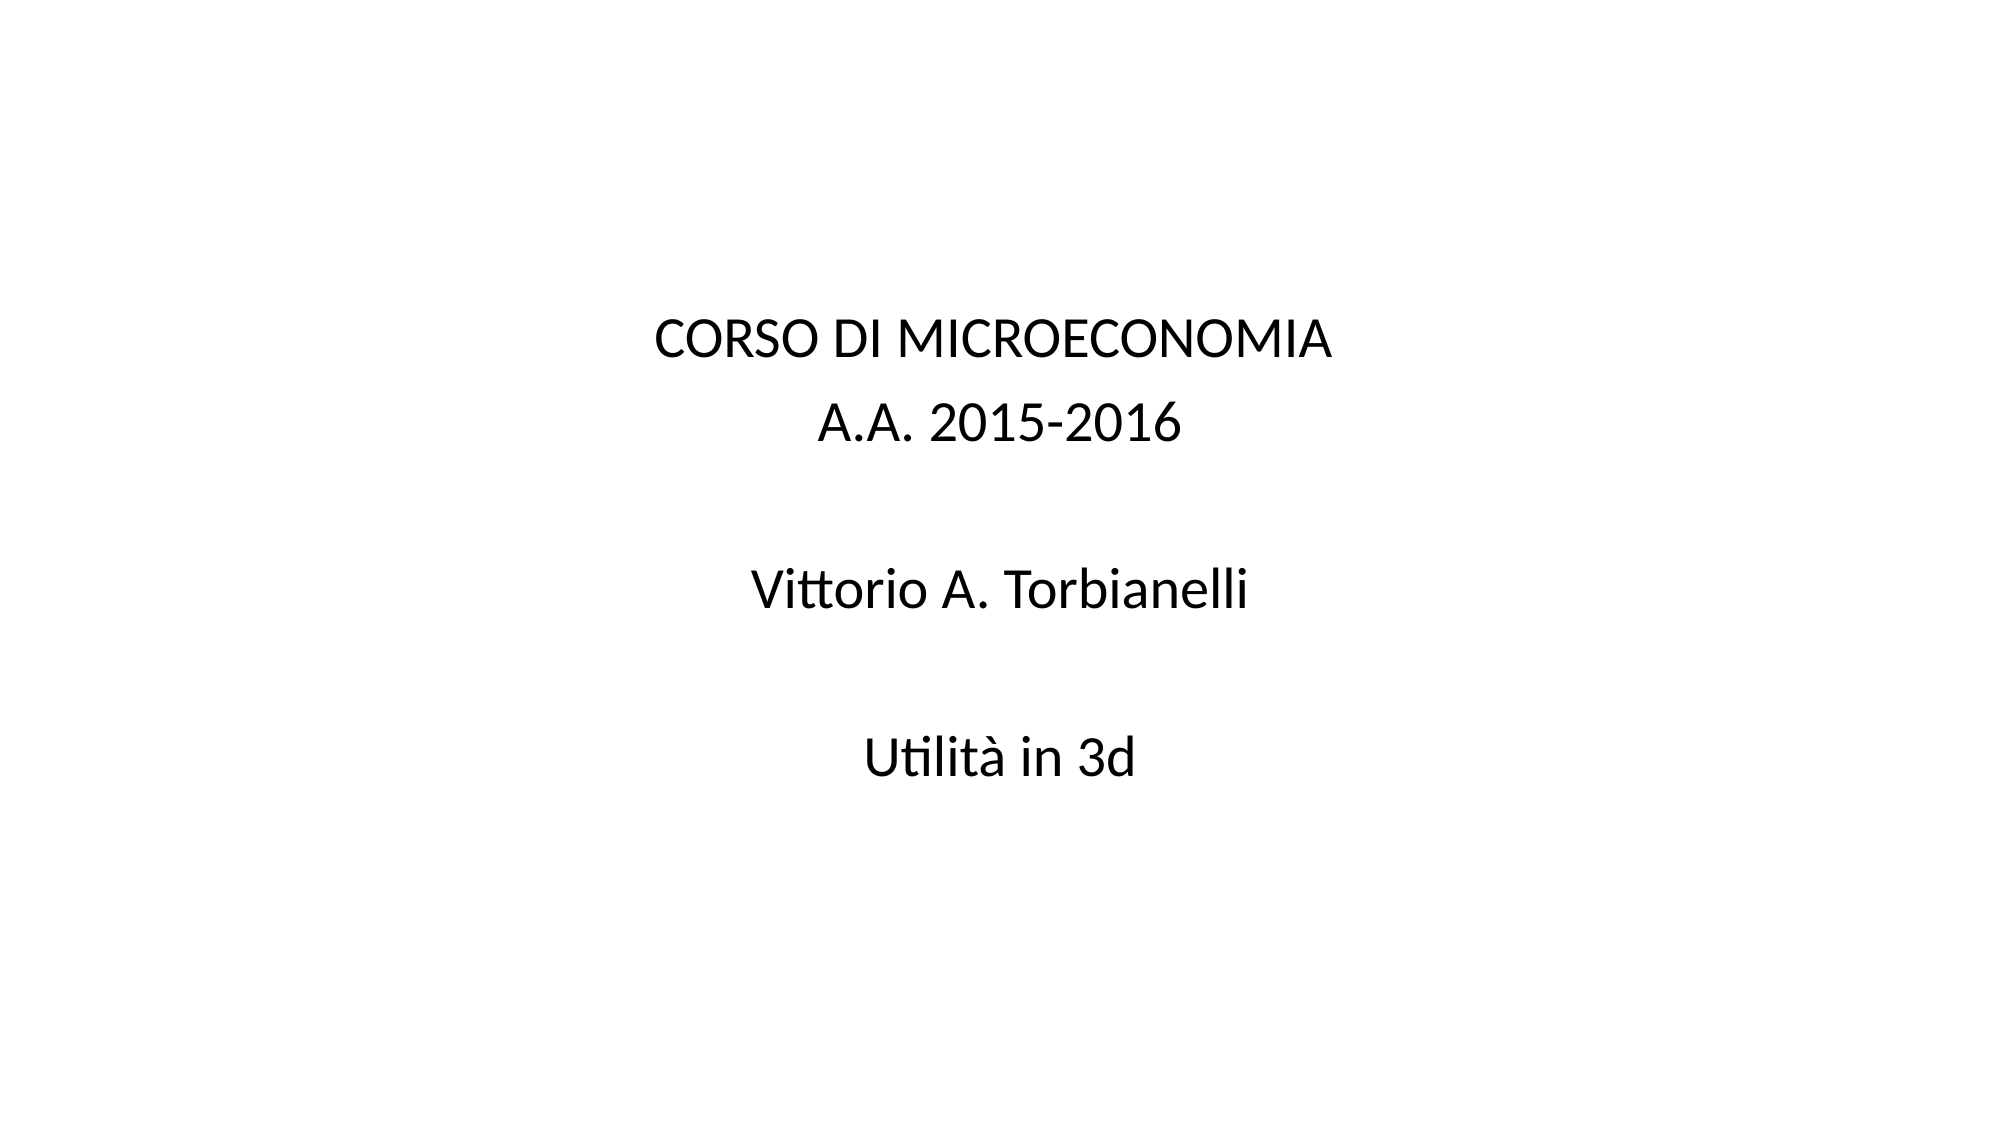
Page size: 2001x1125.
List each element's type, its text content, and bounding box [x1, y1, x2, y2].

list CORSO DI MICROECONOMIA A.A. 2015-2016 Vittorio A. Torbianelli Utilità in 3d [137, 299, 1863, 1014]
